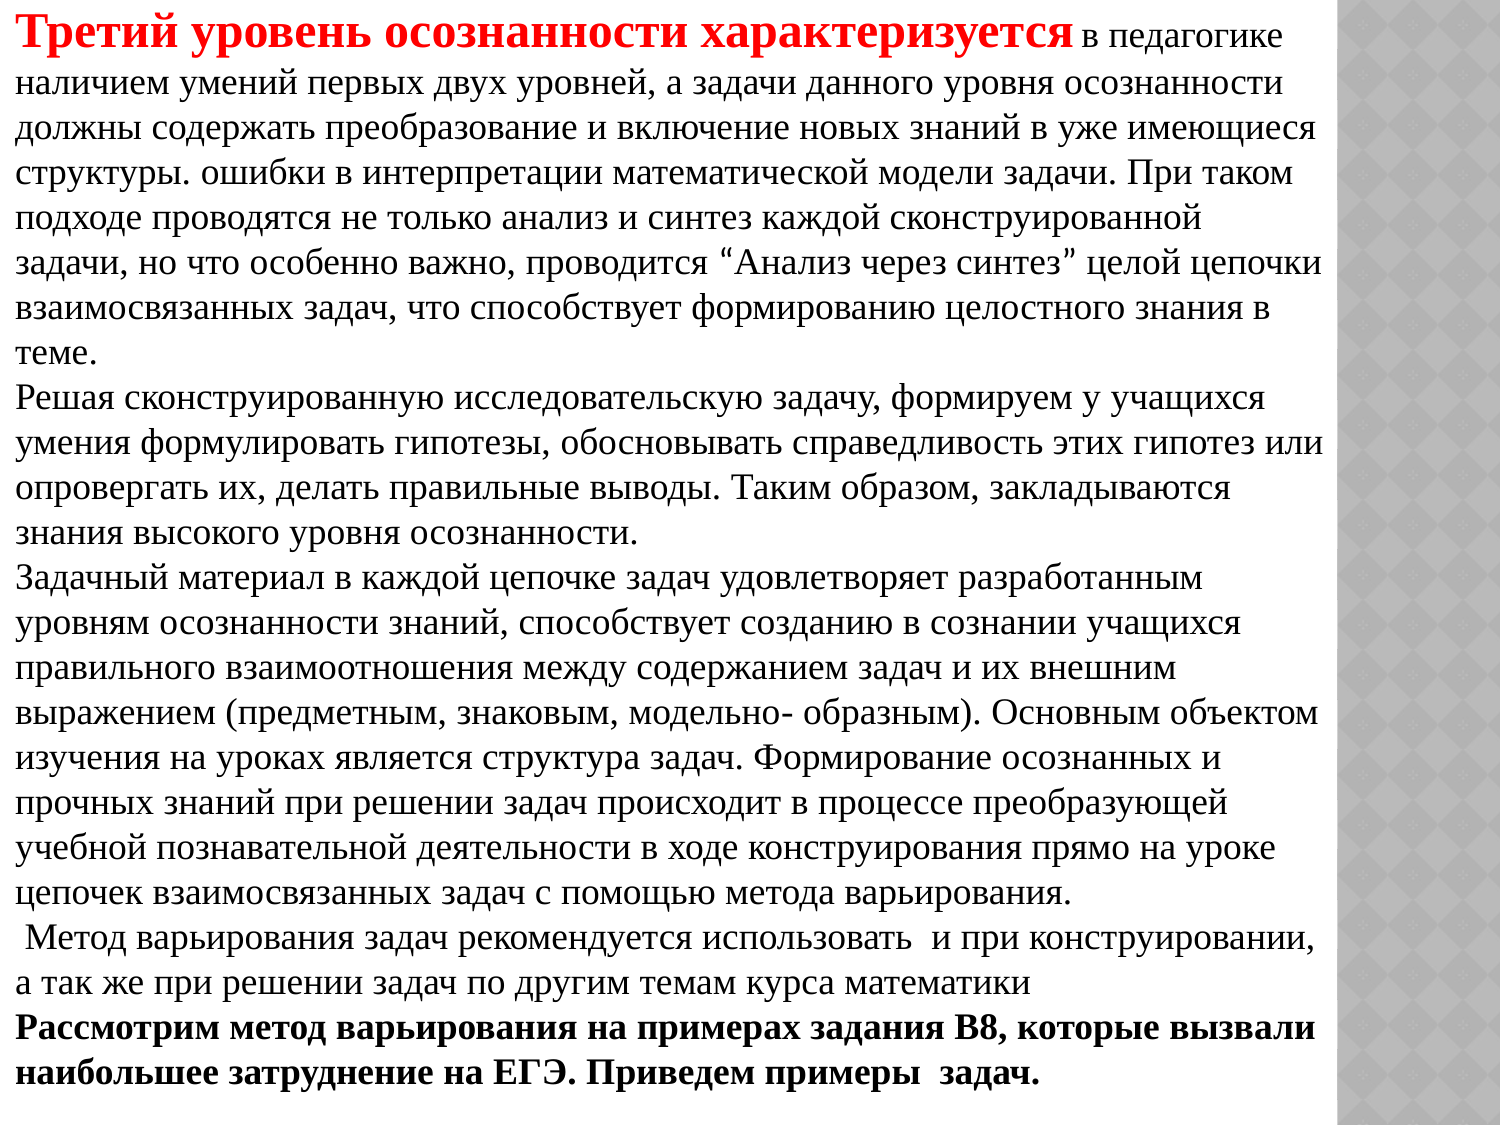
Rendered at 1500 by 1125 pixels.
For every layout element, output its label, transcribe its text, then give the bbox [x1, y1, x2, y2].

text_box Третий уровень осознанности характеризуется в педагогике наличием умений первых двух уровней, а задачи данного уровня осознанности должны содержать преобразование и включение новых знаний в уже имеющиеся структуры. ошибки в интерпретации математической модели задачи. При таком подходе проводятся не только анализ и синтез каждой сконструированной задачи, но что особенно важно, проводится “Анализ через синтез” целой цепочки взаимосвязанных задач, что способствует формированию целостного знания в теме. Решая сконструированную исследовательскую задачу, формируем у учащихся умения формулировать гипотезы, обосновывать справедливость этих гипотез или опровергать их, делать правильные выводы. Таким образом, закладываются знания высокого уровня осознанности. Задачный материал в каждой цепочке задач удовлетворяет разработанным уровням осознанности знаний, способствует созданию в сознании учащихся правильного взаимоотношения между содержанием задач и их внешним выражением (предметным, знаковым, модельно- образным). Основным объектом изучения на уроках является структура задач. Формирование осознанных и прочных знаний при решении задач происходит в процессе преобразующей учебной познавательной деятельности в ходе конструирования прямо на уроке цепочек взаимосвязанных задач с помощью метода варьирования. Метод варьирования задач рекомендуется использовать и при конструировании, а так же при решении задач по другим темам курса математики Рассмотрим метод варьирования на примерах задания В8, которые вызвали наибольшее затруднение на ЕГЭ. Приведем примеры задач. [0, 0, 1341, 1100]
